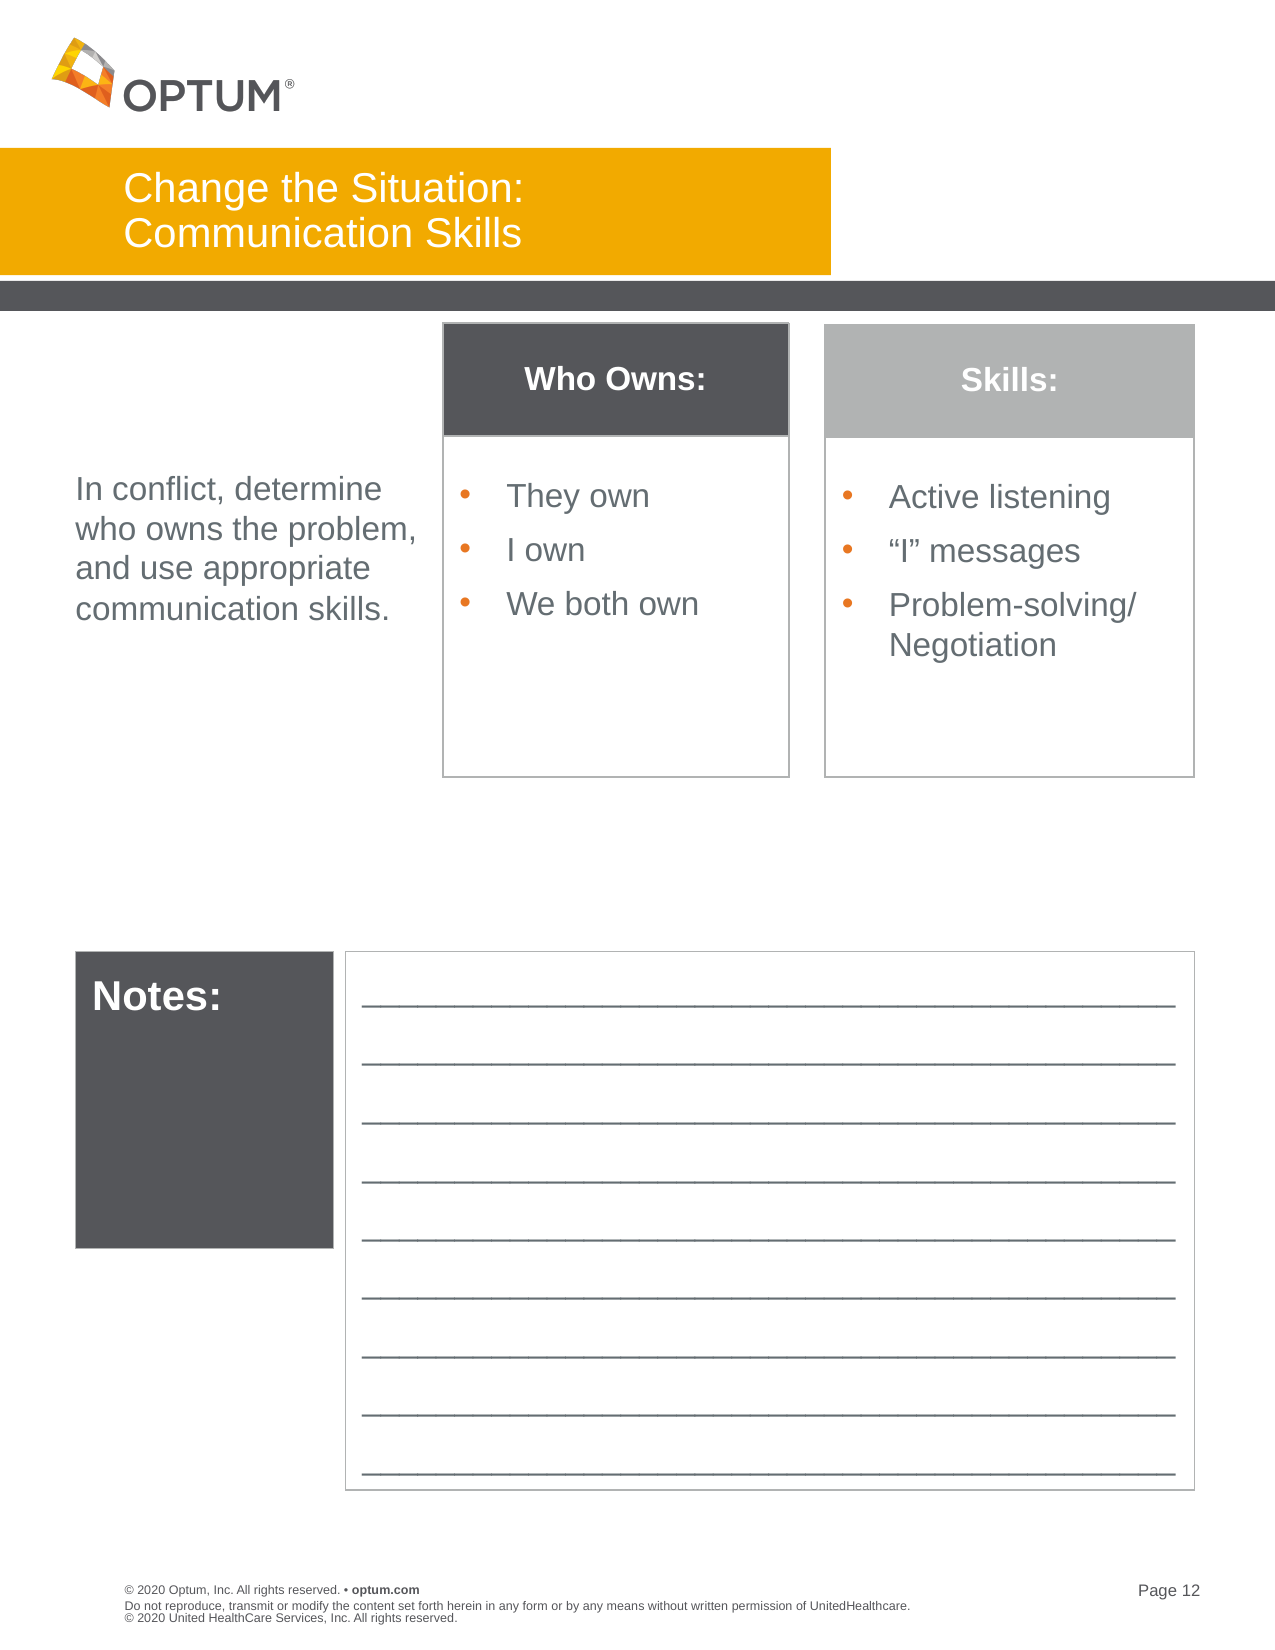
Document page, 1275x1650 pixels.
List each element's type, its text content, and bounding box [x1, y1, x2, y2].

text_box They own I own We both own [442, 436, 789, 777]
text_box Active listening “I” messages Problem-solving/ Negotiation [825, 438, 1195, 777]
text_box Who Owns: [442, 323, 789, 436]
text_box ____________________________________________ ____________________________________________ ____________________________________________ ____________________________________________ ____________________________________________ ____________________________________________ ____________________________________________ ____________________________________________ ____________________________________________ [345, 951, 1195, 1490]
footer Do not reproduce, transmit or modify the content set forth herein in any form or by any means without written permission of UnitedHealthcare. © 2020 United HealthCare Services, Inc. All rights reserved. [124, 1597, 919, 1628]
text_box Notes: [75, 951, 334, 1249]
text_box In conflict, determine who owns the problem, and use appropriate communication skills. [75, 466, 426, 627]
picture [27, 13, 319, 136]
title Change the Situation: Communication Skills [123, 166, 799, 257]
text_box Skills: [825, 324, 1195, 438]
